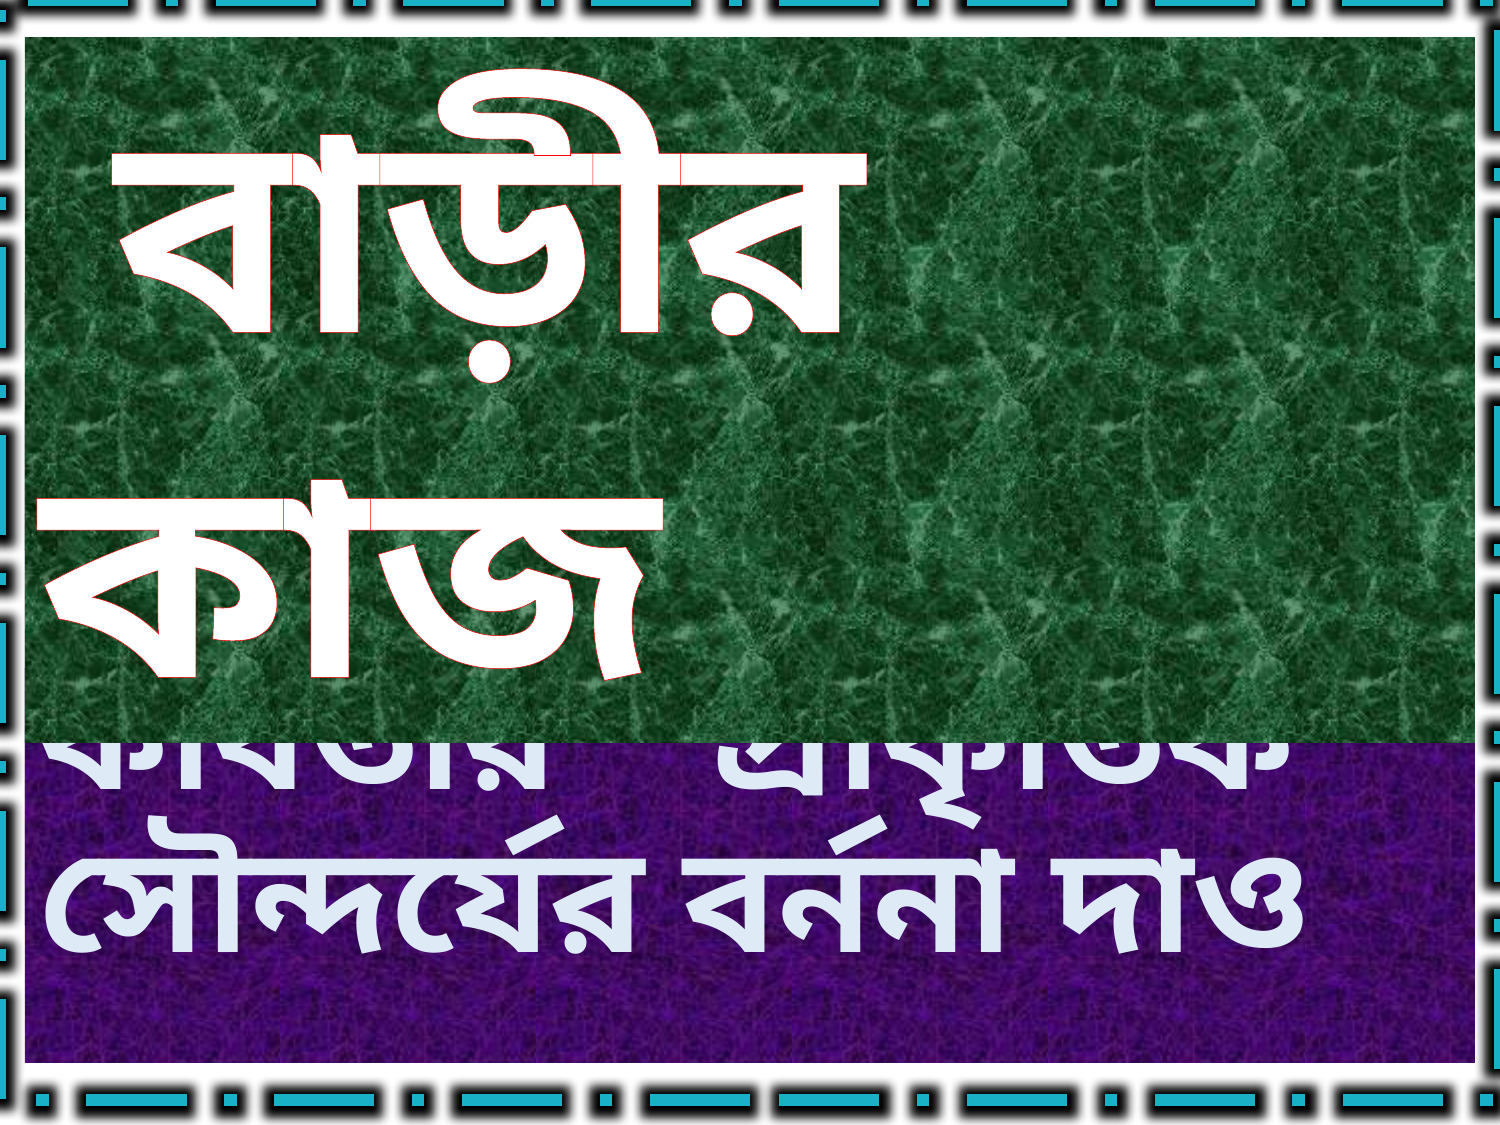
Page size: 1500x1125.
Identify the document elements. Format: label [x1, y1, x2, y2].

text_box [0, 0, 1500, 1101]
